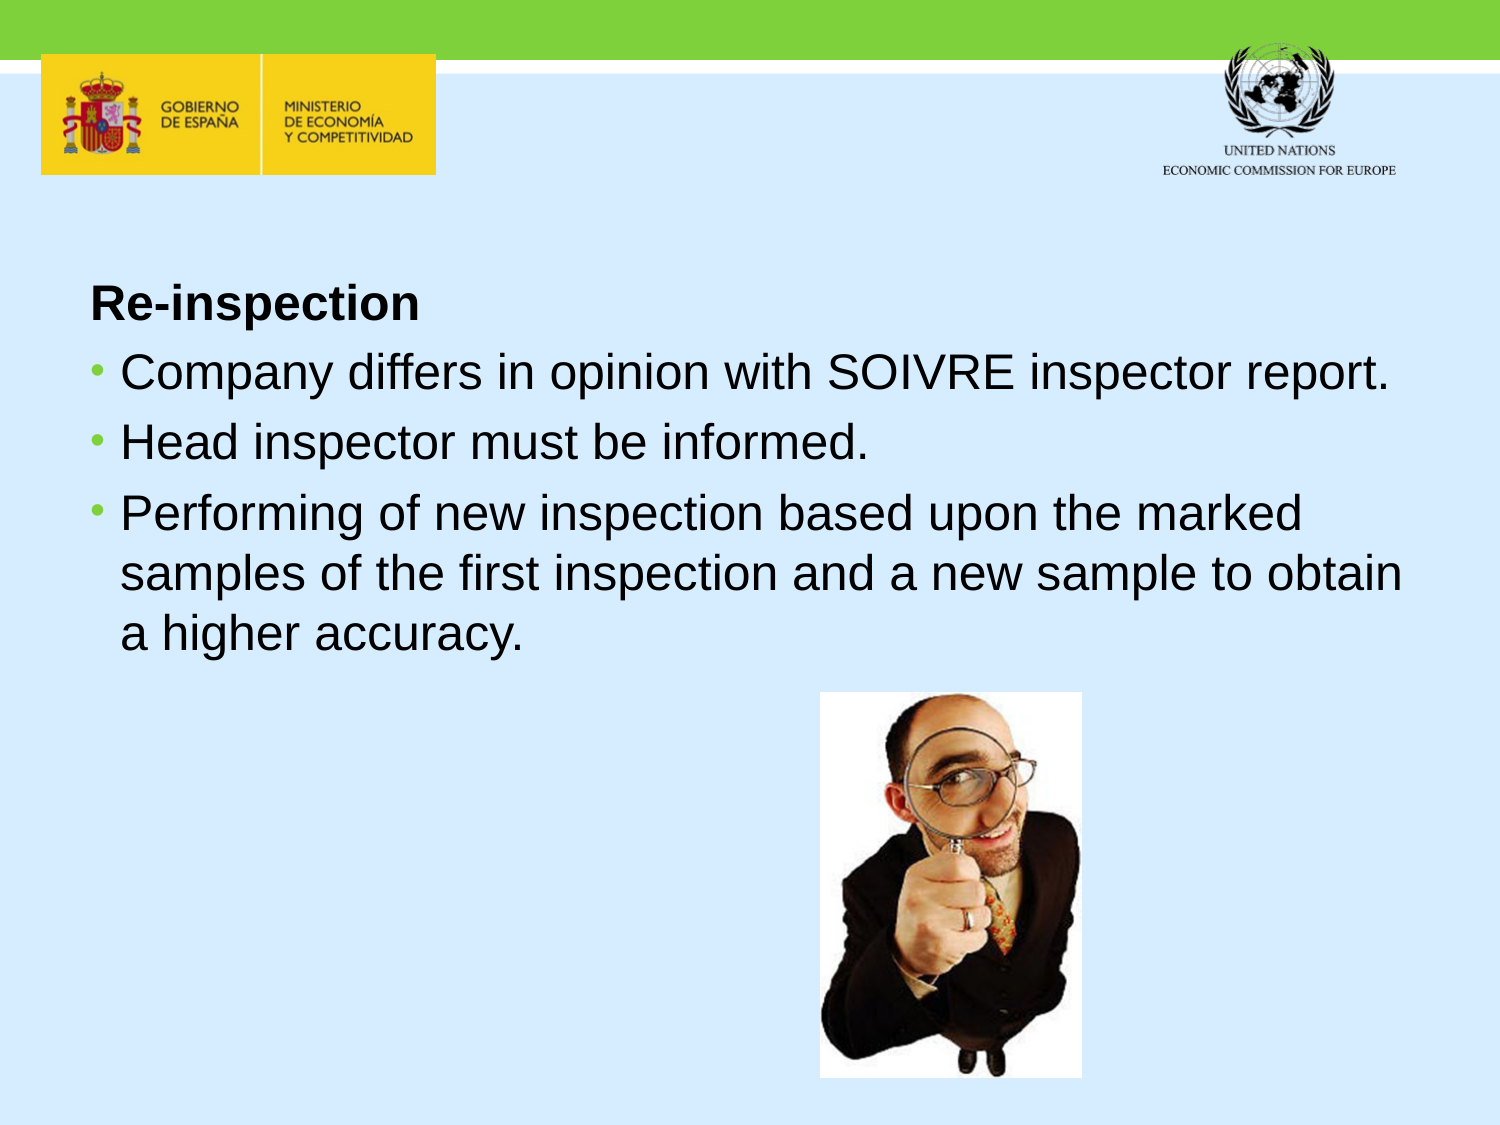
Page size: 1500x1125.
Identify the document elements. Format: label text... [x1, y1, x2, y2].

picture [40, 54, 436, 175]
picture [820, 692, 1082, 1078]
list Re-inspection Company differs in opinion with SOIVRE inspector report. Head inspector must be informed. Performing of new inspection based upon the marked samples of the first inspection and a new sample to obtain a higher accuracy. [74, 262, 1426, 1063]
picture [1163, 43, 1396, 175]
